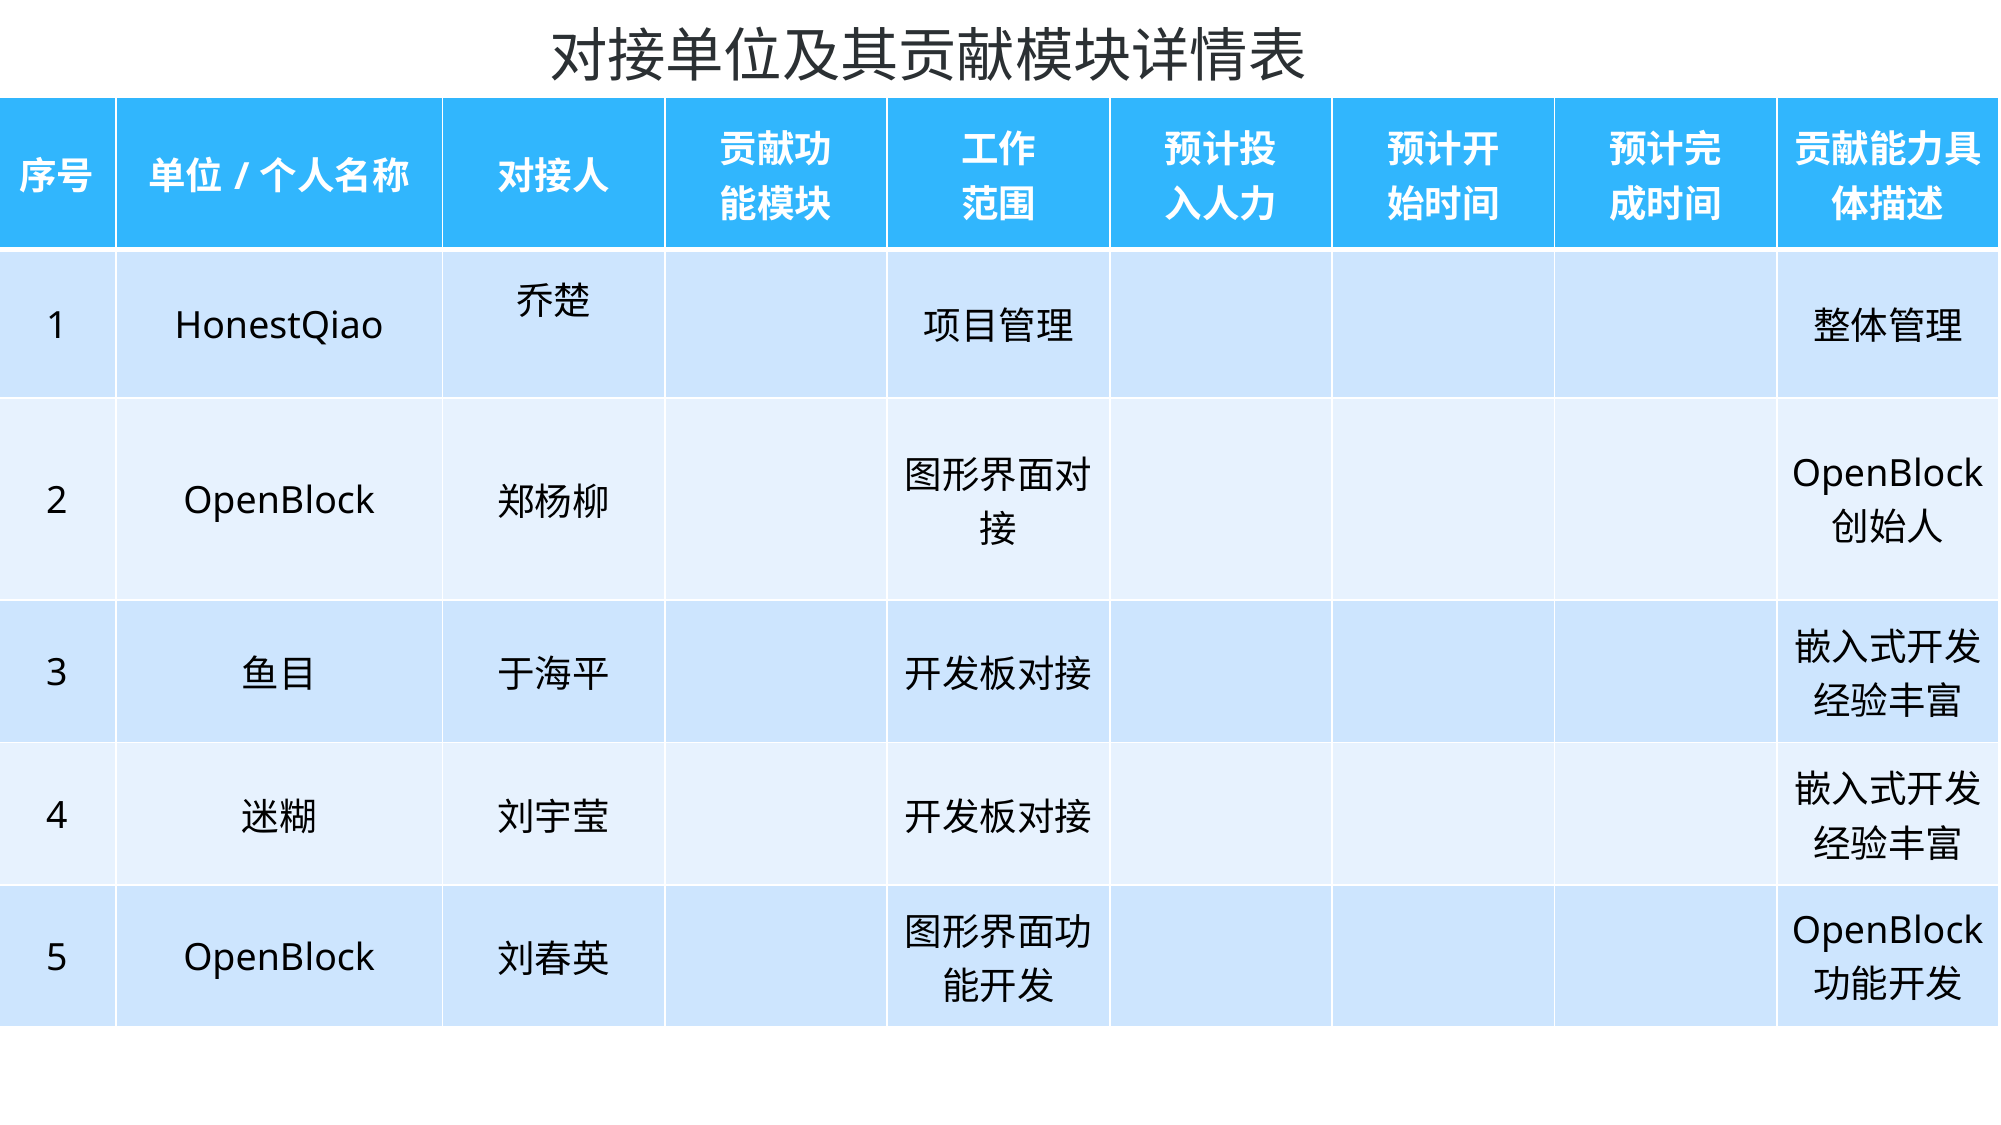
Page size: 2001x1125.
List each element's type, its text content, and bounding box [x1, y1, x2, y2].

table_cell [1111, 252, 1331, 397]
table_cell 郑杨柳 [443, 399, 664, 599]
table_cell OpenBlock [117, 399, 442, 599]
table_cell 3 [0, 601, 115, 742]
table_cell [1555, 399, 1776, 599]
table_header 对接人 [443, 98, 664, 247]
table_cell [666, 252, 886, 397]
table_cell [1111, 601, 1331, 742]
table_header 预计投 入人力 [1111, 98, 1331, 247]
table_cell HonestQiao [117, 252, 442, 397]
table_cell [1111, 886, 1331, 1026]
table_header 单位/个人名称 [117, 98, 442, 247]
table_cell [1333, 886, 1554, 1026]
table_cell 刘春英 [443, 886, 664, 1026]
table_cell [666, 886, 886, 1026]
table_cell 鱼目 [117, 601, 442, 742]
table_cell 图形界面对接 [888, 399, 1109, 599]
table_cell 4 [0, 743, 115, 884]
table_cell 迷糊 [117, 743, 442, 884]
table_cell 2 [0, 399, 115, 599]
table_cell 嵌入式开发经验丰富 [1778, 743, 1998, 884]
table_cell 于海平 [443, 601, 664, 742]
title 对接单位及其贡献模块详情表 [99, 0, 1756, 97]
table_cell [1333, 601, 1554, 742]
table_cell [1333, 743, 1554, 884]
table_cell 开发板对接 [888, 743, 1109, 884]
table_cell [1333, 252, 1554, 397]
table_cell [666, 399, 886, 599]
table_cell 图形界面功能开发 [888, 886, 1109, 1026]
table_cell [1111, 399, 1331, 599]
table_cell 嵌入式开发经验丰富 [1778, 601, 1998, 742]
table_cell 开发板对接 [888, 601, 1109, 742]
table_cell [1111, 743, 1331, 884]
table_header 预计完 成时间 [1555, 98, 1776, 247]
table_cell [1555, 252, 1776, 397]
table_header 工作 范围 [888, 98, 1109, 247]
table_header 贡献能力具体描述 [1778, 98, 1998, 247]
table_cell [1555, 743, 1776, 884]
table_header 预计开 始时间 [1333, 98, 1554, 247]
table_cell OpenBlock [117, 886, 442, 1026]
table_cell [666, 601, 886, 742]
table_cell 刘宇莹 [443, 743, 664, 884]
table_header 贡献功 能模块 [666, 98, 886, 247]
table_header 序号 [0, 98, 115, 247]
table_cell 整体管理 [1778, 252, 1998, 397]
table_cell 乔楚 [443, 252, 664, 397]
table_cell OpenBlock创始人 [1778, 399, 1998, 599]
table_cell 5 [0, 886, 115, 1026]
table_cell OpenBlock功能开发 [1778, 886, 1998, 1026]
table_cell [1555, 601, 1776, 742]
table_cell [1333, 399, 1554, 599]
table_cell 项目管理 [888, 252, 1109, 397]
table_cell [666, 743, 886, 884]
table_cell [1555, 886, 1776, 1026]
table_cell 1 [0, 252, 115, 397]
